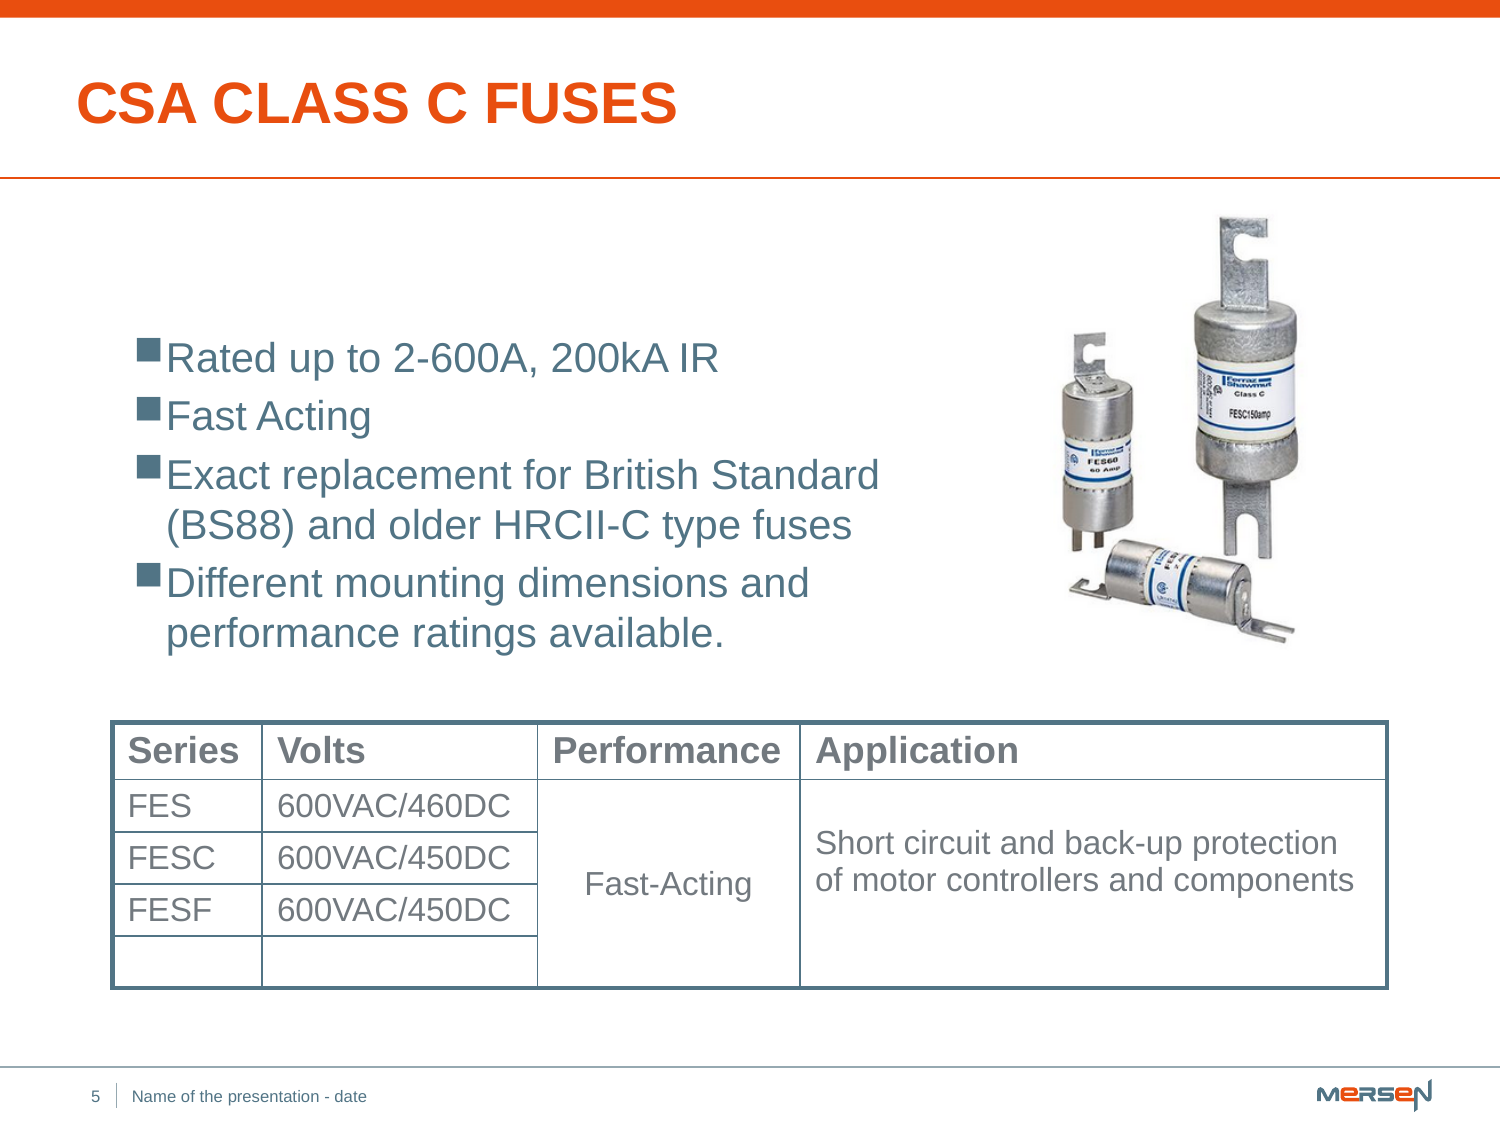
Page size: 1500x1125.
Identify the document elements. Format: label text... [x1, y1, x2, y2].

table_cell 600VAC/450DC [263, 885, 537, 935]
table_header Performance [538, 725, 799, 779]
table_cell Fast-Acting [538, 780, 799, 986]
table_cell FESF [115, 885, 261, 935]
table_header Application [801, 725, 1385, 779]
list Rated up to 2-600A, 200kA IR Fast Acting Exact replacement for British Standard (BS88) and older HRCII-C type fuses Different mounting dimensions and performance ratings available. [73, 262, 950, 675]
table_header Series [115, 725, 261, 779]
table_cell 600VAC/460DC [263, 780, 537, 831]
table_cell Short circuit and back-up protection of motor controllers and components [801, 780, 1385, 986]
table_cell FESC [115, 833, 261, 883]
table_cell 600VAC/450DC [263, 833, 537, 883]
picture [1049, 203, 1322, 651]
table_cell [115, 937, 261, 986]
text_box CSA Class C fuses [76, 31, 1351, 169]
table_cell FES [115, 780, 261, 831]
table_cell [263, 937, 537, 986]
table_header Volts [263, 725, 537, 779]
